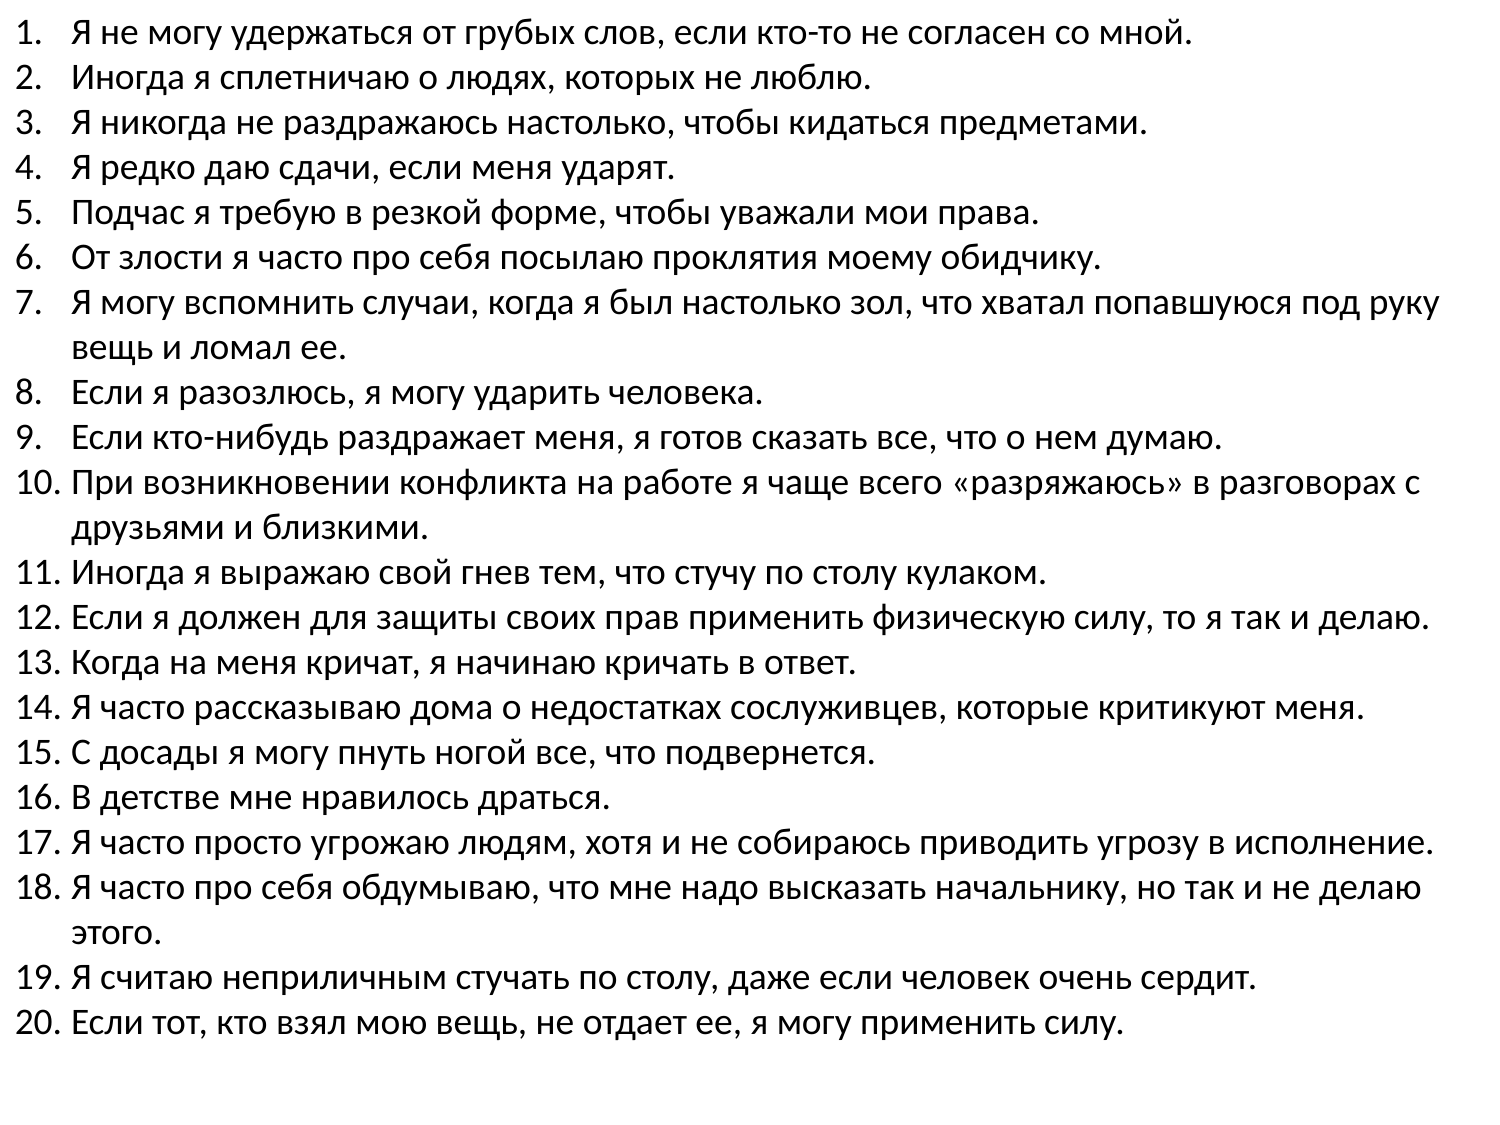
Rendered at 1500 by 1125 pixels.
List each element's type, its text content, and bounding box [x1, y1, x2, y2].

text_box Я не могу удержаться от грубых слов, если кто-то не согласен со мной. Иногда я сплетничаю о людях, которых не люблю. Я никогда не раздражаюсь настолько, чтобы кидаться предметами. Я редко даю сдачи, если меня ударят. Подчас я требую в резкой форме, чтобы уважали мои права. От злости я часто про себя посылаю проклятия моему обидчику. Я могу вспомнить случаи, когда я был настолько зол, что хватал попавшуюся под руку вещь и ломал ее. Если я разозлюсь, я могу ударить человека. Если кто-нибудь раздражает меня, я готов сказать все, что о нем думаю. При возникновении конфликта на работе я чаще всего «разряжаюсь» в разговорах с друзьями и близкими. Иногда я выражаю свой гнев тем, что стучу по столу кулаком. Если я должен для защиты своих прав применить физическую силу, то я так и делаю. Когда на меня кричат, я начинаю кричать в ответ. Я часто рассказываю дома о недостатках сослуживцев, которые критикуют меня. С досады я могу пнуть ногой все, что подвернется. В детстве мне нравилось драться. Я часто просто угрожаю людям, хотя и не собираюсь приводить угрозу в исполнение. Я часто про себя обдумываю, что мне надо высказать начальнику, но так и не делаю этого. Я считаю неприличным стучать по столу, даже если человек очень сердит. Если тот, кто взял мою вещь, не отдает ее, я могу применить силу. [0, 0, 1500, 1050]
